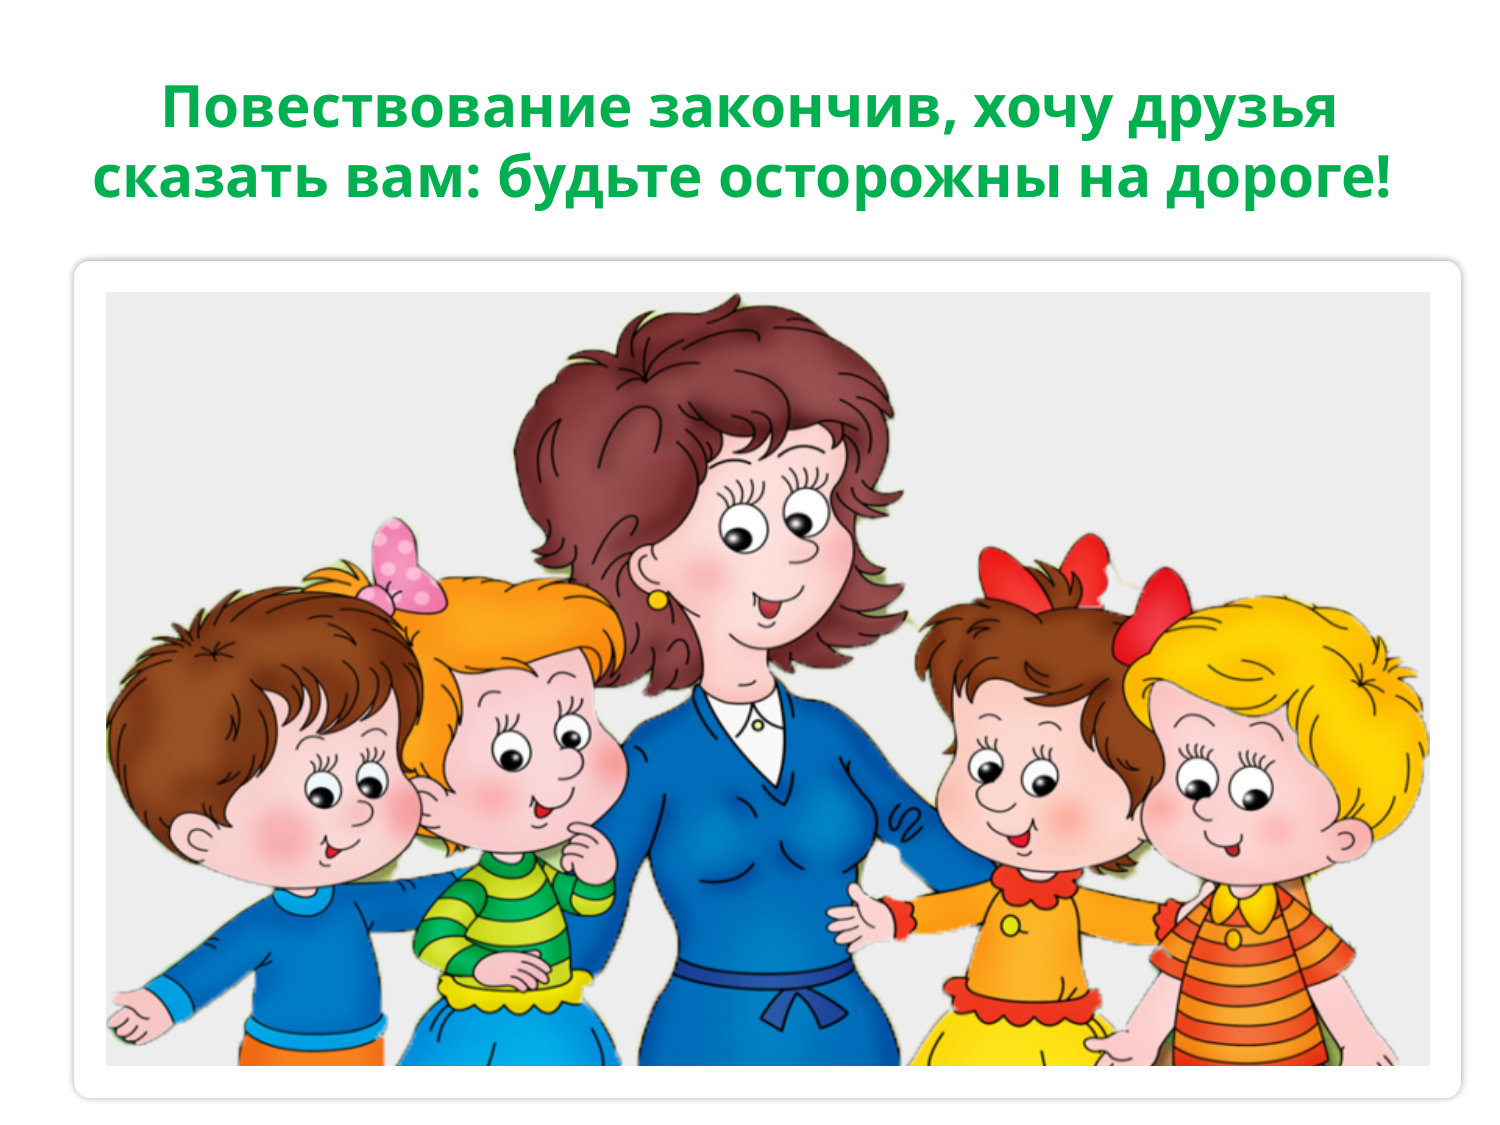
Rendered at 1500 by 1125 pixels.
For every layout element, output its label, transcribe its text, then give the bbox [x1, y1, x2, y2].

title Повествование закончив, хочу друзья сказать вам: будьте осторожны на дороге! [75, 45, 1425, 233]
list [105, 291, 1430, 1067]
